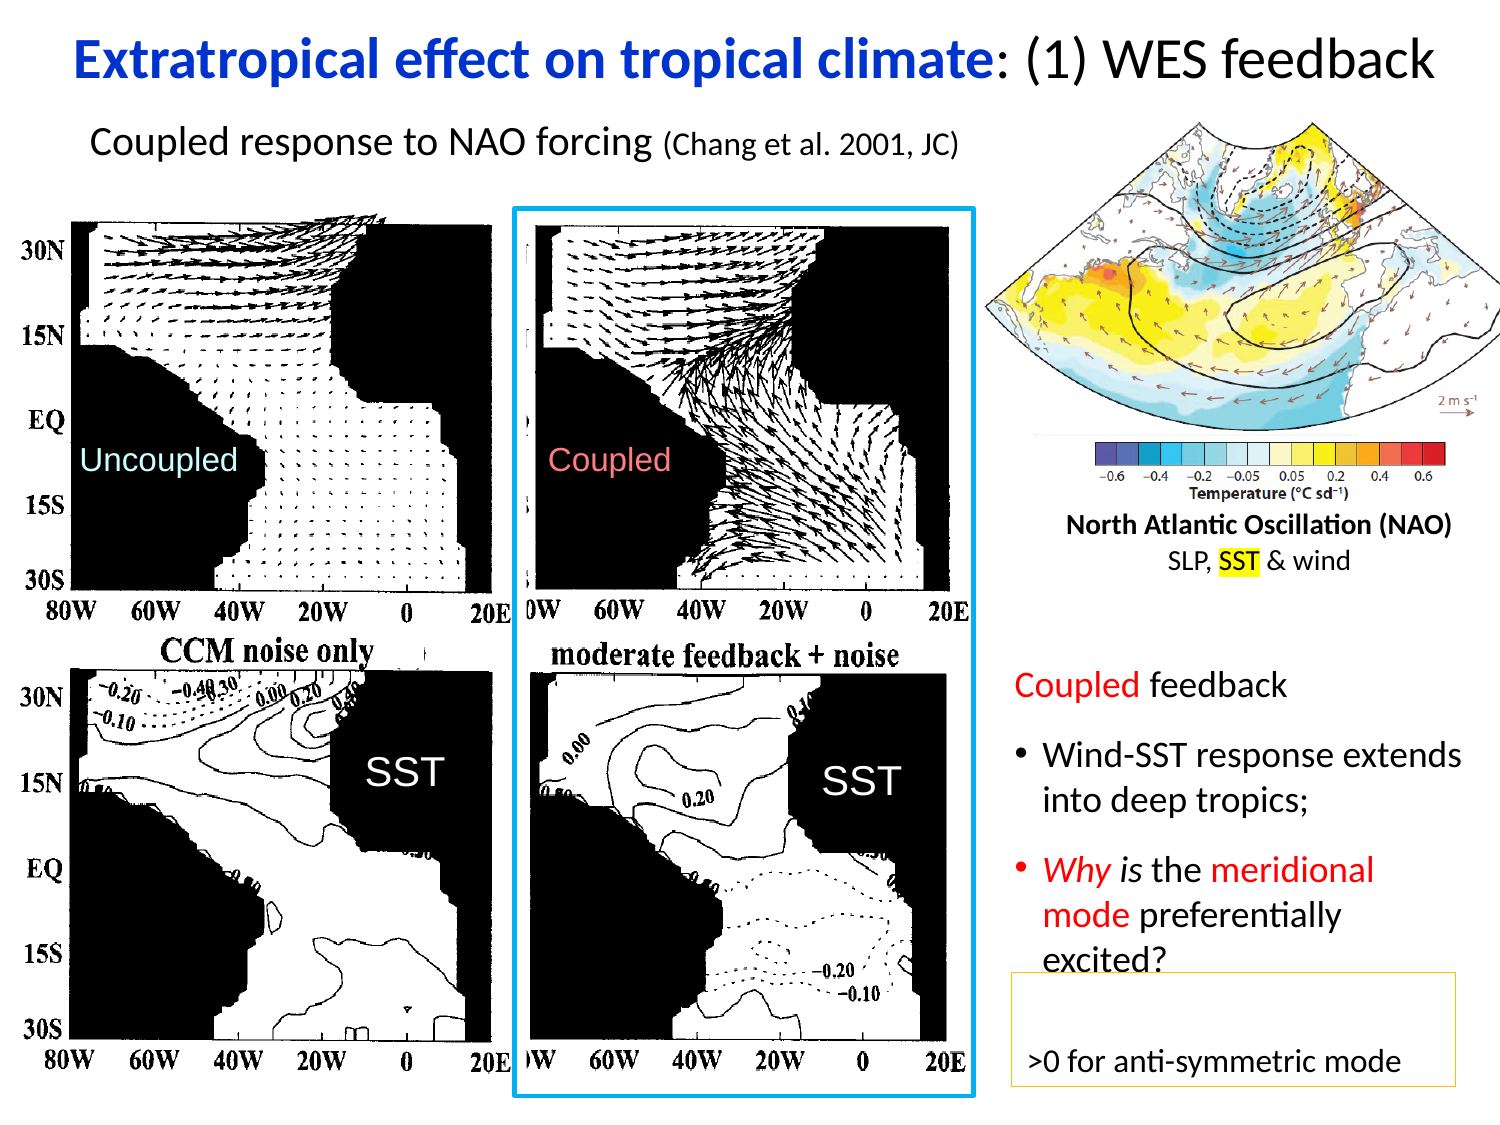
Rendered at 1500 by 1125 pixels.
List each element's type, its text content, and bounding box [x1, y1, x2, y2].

text_box [512, 206, 976, 223]
picture [526, 639, 970, 1081]
picture [526, 219, 970, 633]
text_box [16, 212, 516, 1091]
text_box Coupled feedback Wind-SST response extends into deep tropics; Why is the meridional mode preferentially excited? [999, 652, 1478, 987]
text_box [982, 117, 1500, 588]
text_box Extratropical effect on tropical climate: (1) WES feedback [59, 12, 1452, 98]
text_box Coupled response to NAO forcing (Chang et al. 2001, JC) [74, 106, 976, 171]
text_box [516, 1082, 976, 1098]
